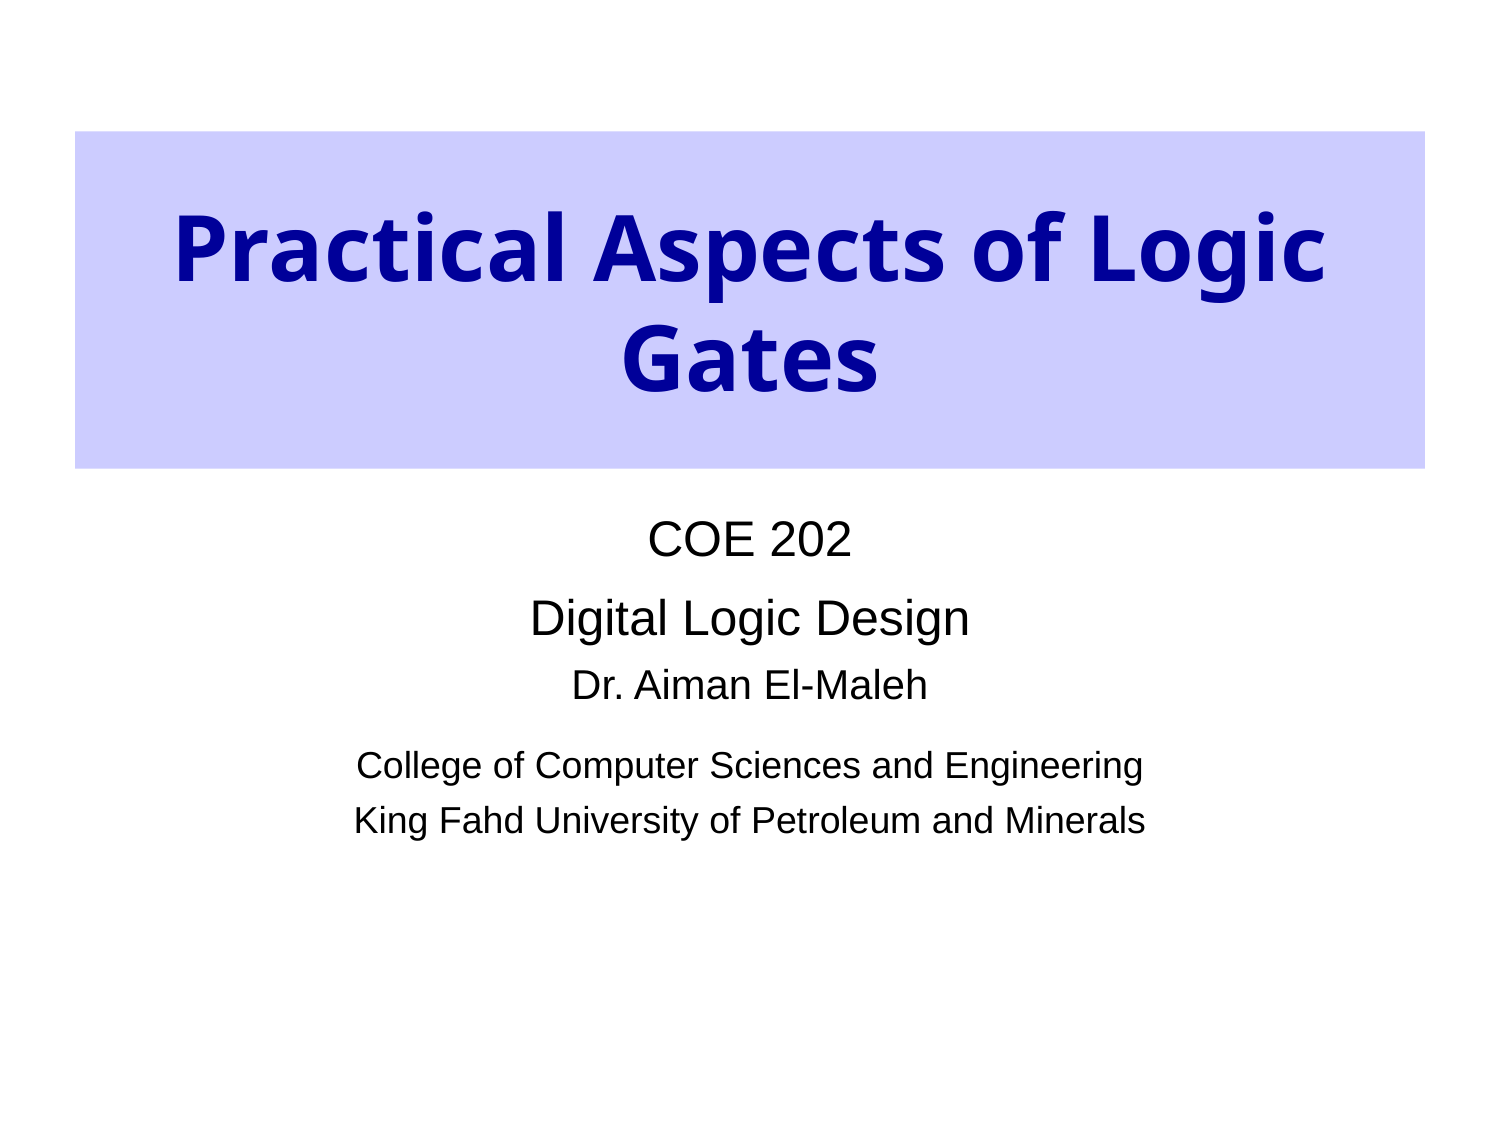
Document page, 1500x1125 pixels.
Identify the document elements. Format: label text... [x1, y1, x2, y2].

subtitle COE 202 Digital Logic Design Dr. Aiman El-Maleh College of Computer Sciences and Engineering King Fahd University of Petroleum and Minerals [74, 506, 1426, 994]
title Practical Aspects of Logic Gates [74, 131, 1426, 469]
